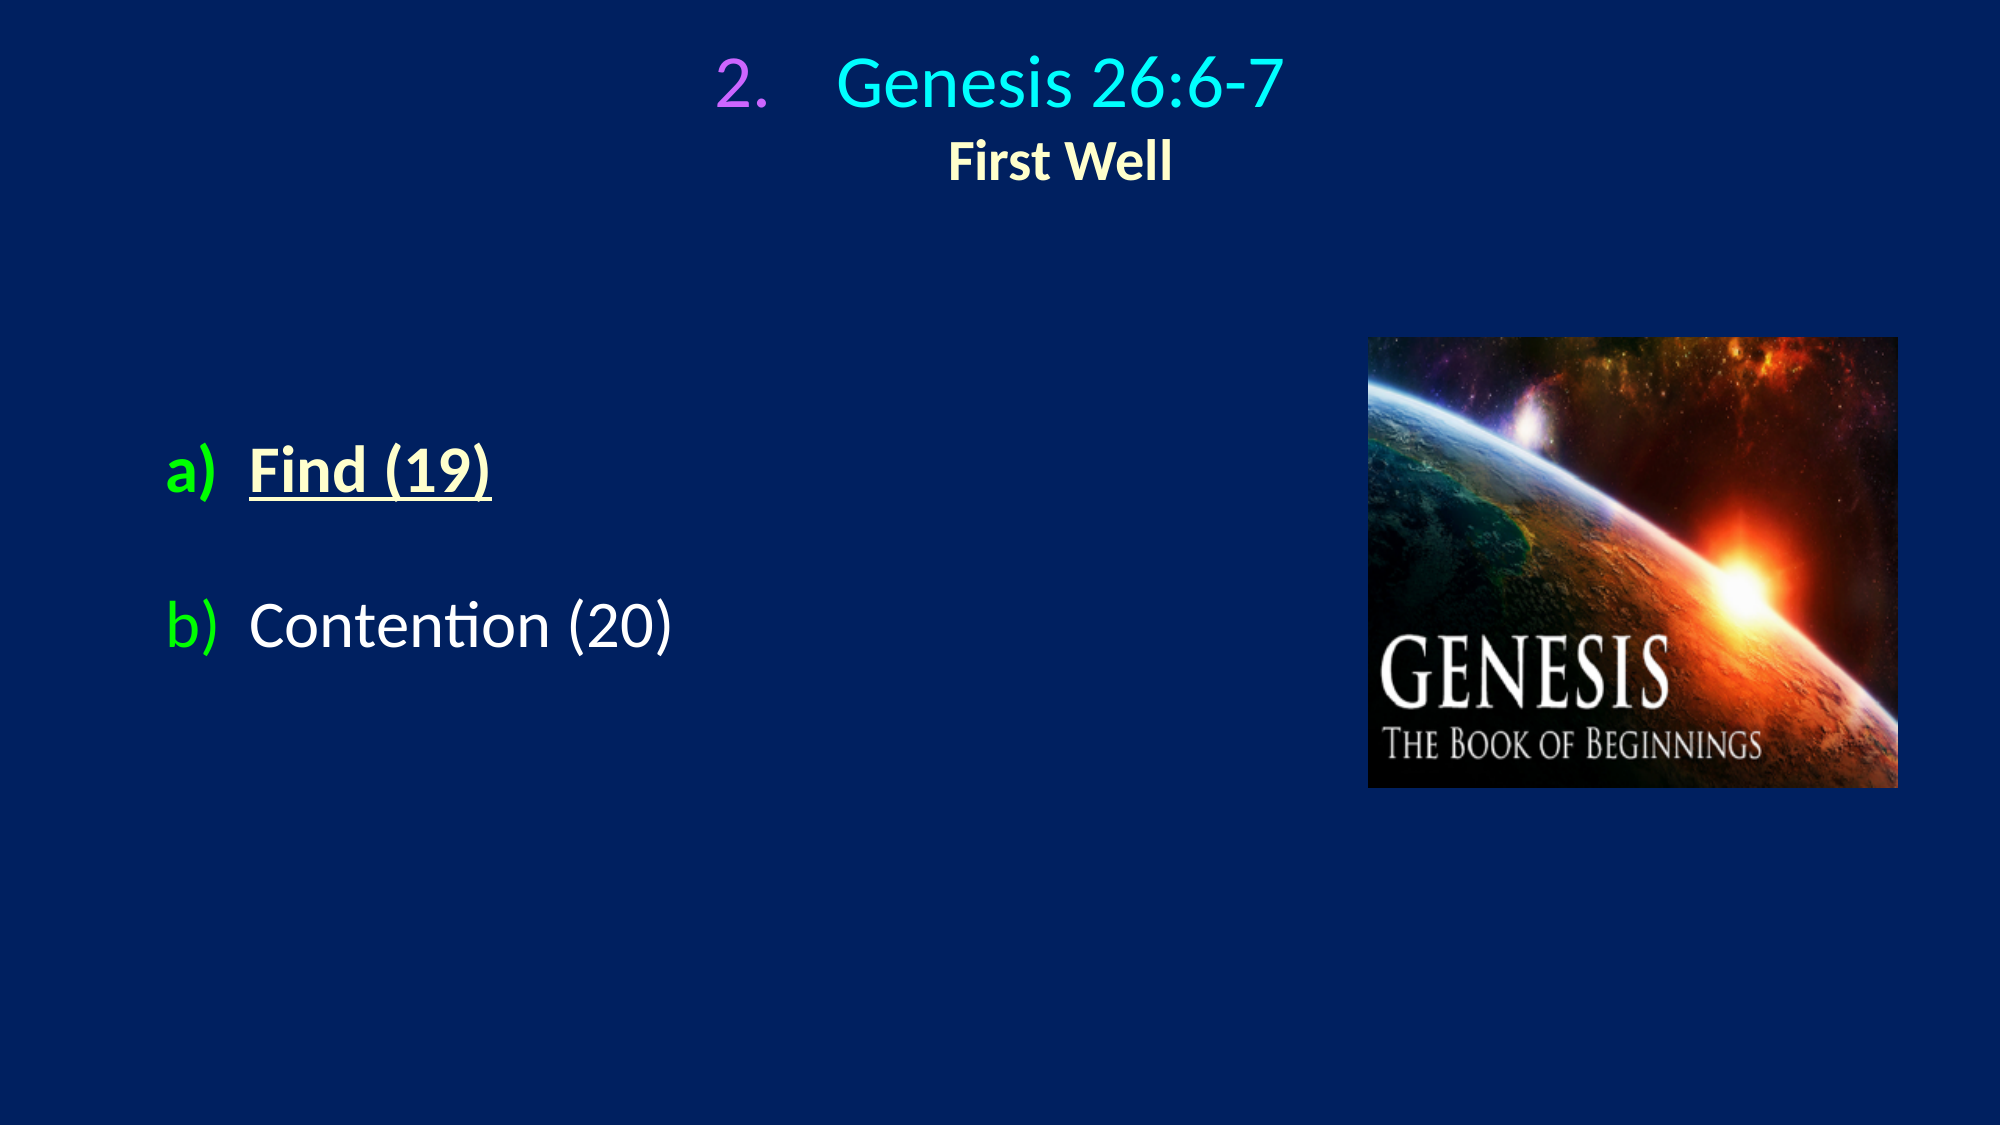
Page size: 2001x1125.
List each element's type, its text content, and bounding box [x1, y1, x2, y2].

picture [1367, 337, 1898, 788]
list Find (19) Contention (20) [149, 418, 701, 707]
title Genesis 26:6-7 First Well [535, 37, 1464, 188]
